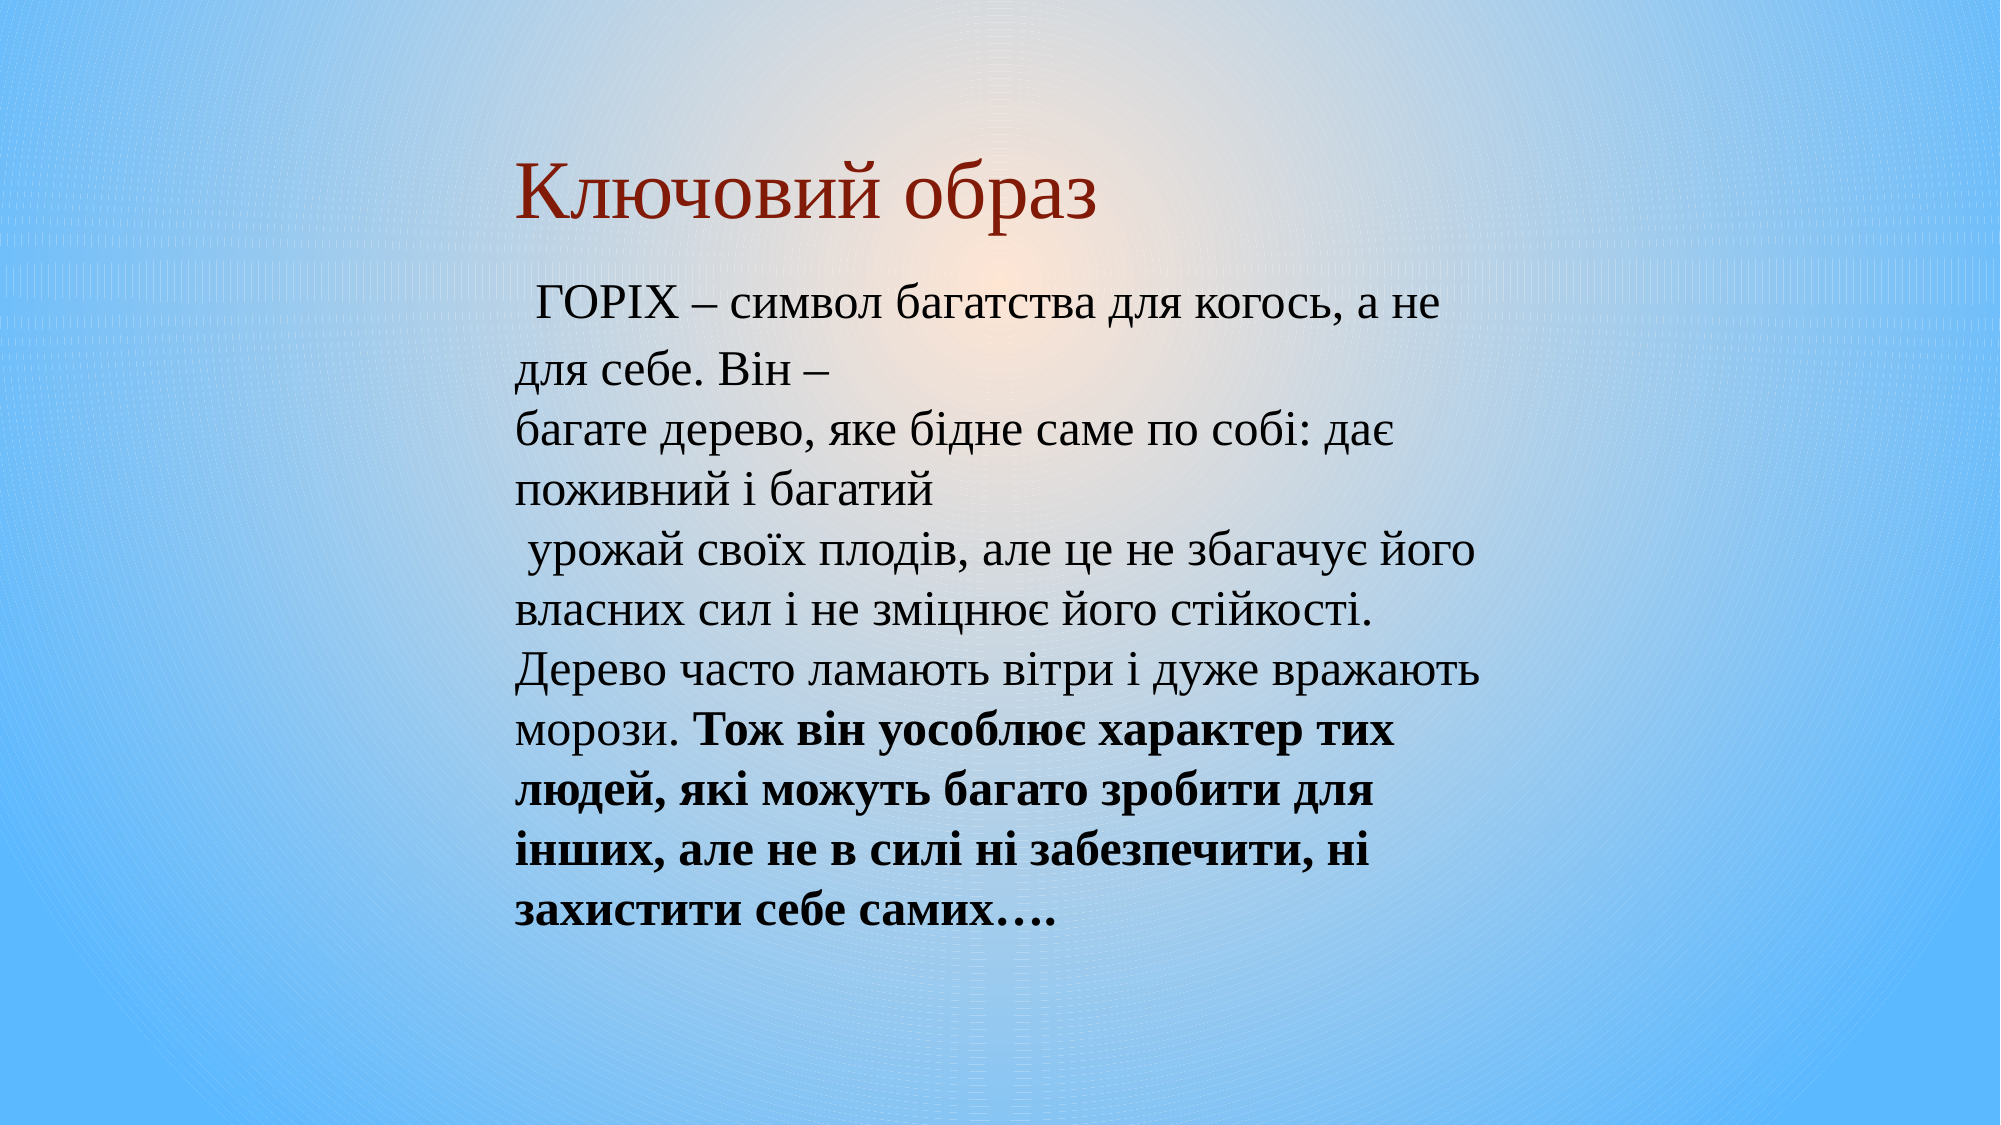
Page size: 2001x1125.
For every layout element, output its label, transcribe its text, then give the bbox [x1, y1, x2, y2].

text_box Ключовий образ ГОРІХ – символ багатства для когось, а не для себе. Він – багате дерево, яке бідне саме по собі: дає поживний і багатий урожай своїх плодів, але це не збагачує його власних сил і не зміцнює його стійкості. Дерево часто ламають вітри і дуже вражають морози. Тож він уособлює характер тих людей, які можуть багато зробити для інших, але не в силі ні забезпечити, ні захистити себе самих…. [500, 128, 1500, 1003]
